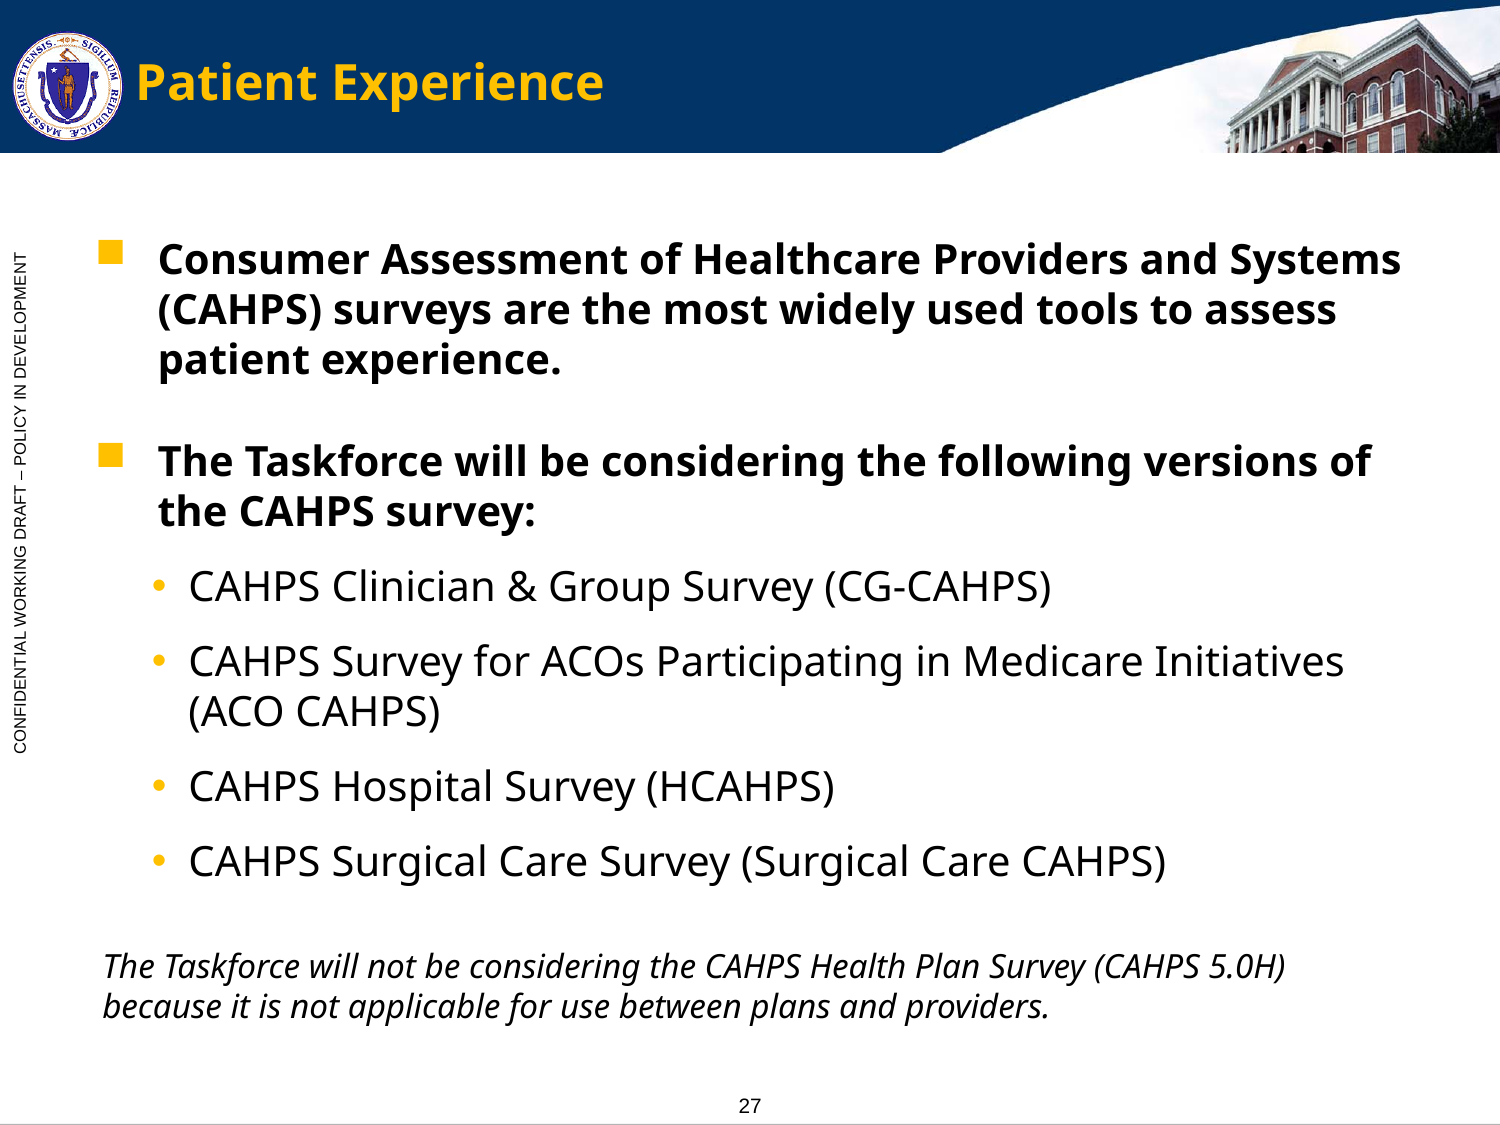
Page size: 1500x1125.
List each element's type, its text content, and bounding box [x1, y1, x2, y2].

title Patient Experience [120, 17, 1051, 144]
picture [0, 0, 1500, 153]
list Consumer Assessment of Healthcare Providers and Systems (CAHPS) surveys are the most widely used tools to assess patient experience. The Taskforce will be considering the following versions of the CAHPS survey: CAHPS Clinician & Group Survey (CG-CAHPS) CAHPS Survey for ACOs Participating in Medicare Initiatives (ACO CAHPS) CAHPS Hospital Survey (HCAHPS) CAHPS Surgical Care Survey (Surgical Care CAHPS) [87, 224, 1413, 937]
text_box The Taskforce will not be considering the CAHPS Health Plan Survey (CAHPS 5.0H) because it is not applicable for use between plans and providers. [87, 937, 1413, 1032]
